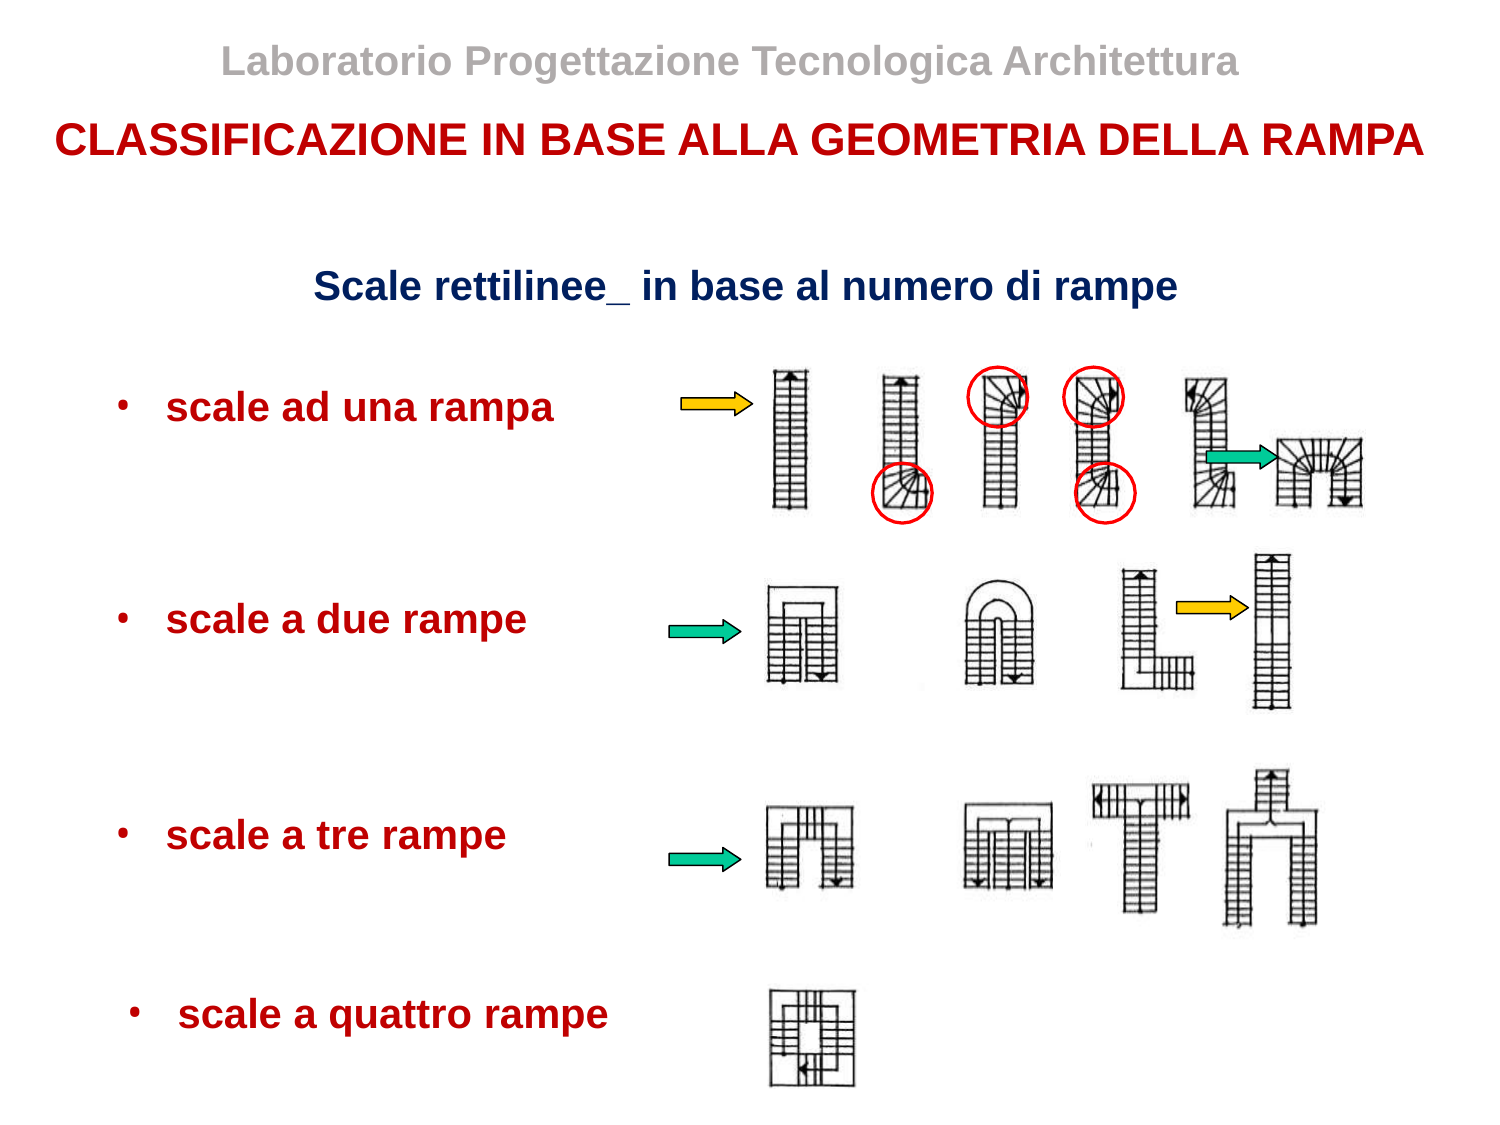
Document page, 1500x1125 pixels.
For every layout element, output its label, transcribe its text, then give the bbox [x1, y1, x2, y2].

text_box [108, 354, 1387, 1124]
text_box CLASSIFICAZIONE IN BASE ALLA GEOMETRIA DELLA RAMPA [19, 102, 1472, 173]
text_box Scale rettilinee_ in base al numero di rampe [249, 233, 1243, 310]
text_box Laboratorio Progettazione Tecnologica Architettura [42, 18, 1430, 100]
